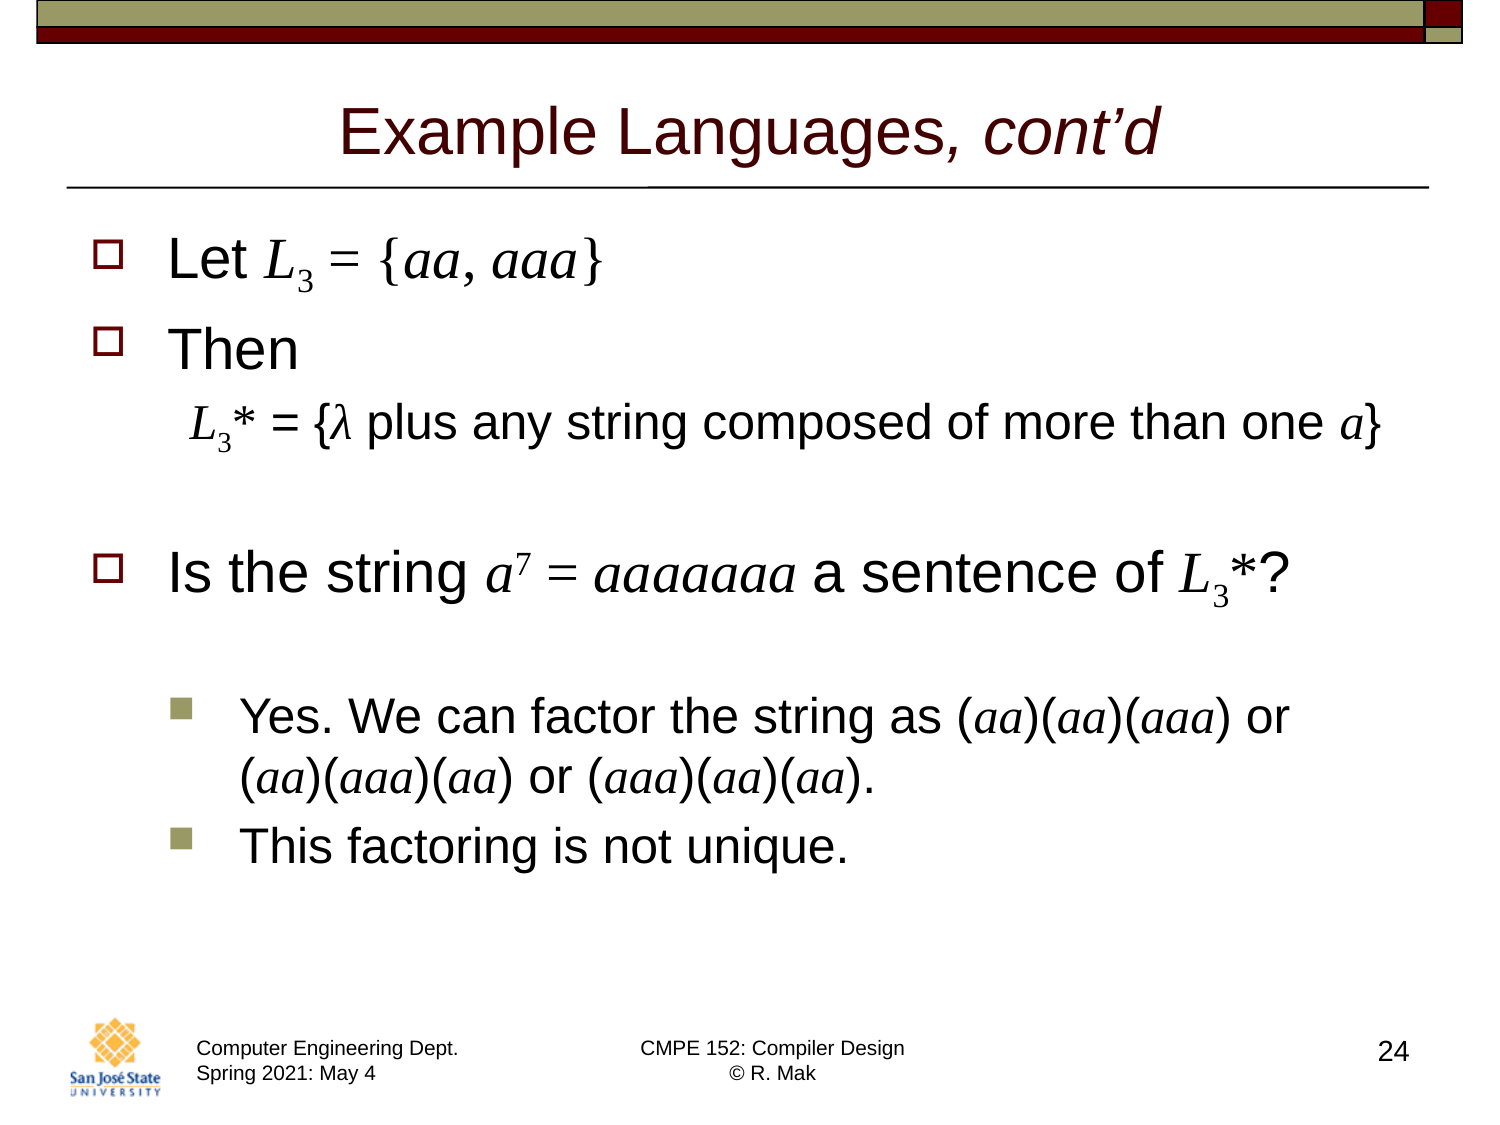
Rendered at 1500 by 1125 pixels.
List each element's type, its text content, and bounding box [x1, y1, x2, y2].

title Example Languages, cont’d [75, 67, 1425, 175]
text_box L3* = {λ plus any string composed of more than one a} [174, 382, 1397, 466]
list Let L3 = {aa, aaa} Then Is the string a7 = aaaaaaa a sentence of L3*? Yes. We can factor the string as (aa)(aa)(aaa) or (aa)(aaa)(aa) or (aaa)(aa)(aa). This factoring is not unique. [75, 212, 1425, 1006]
picture [60, 1012, 166, 1112]
slide_number 24 [1320, 1025, 1425, 1100]
